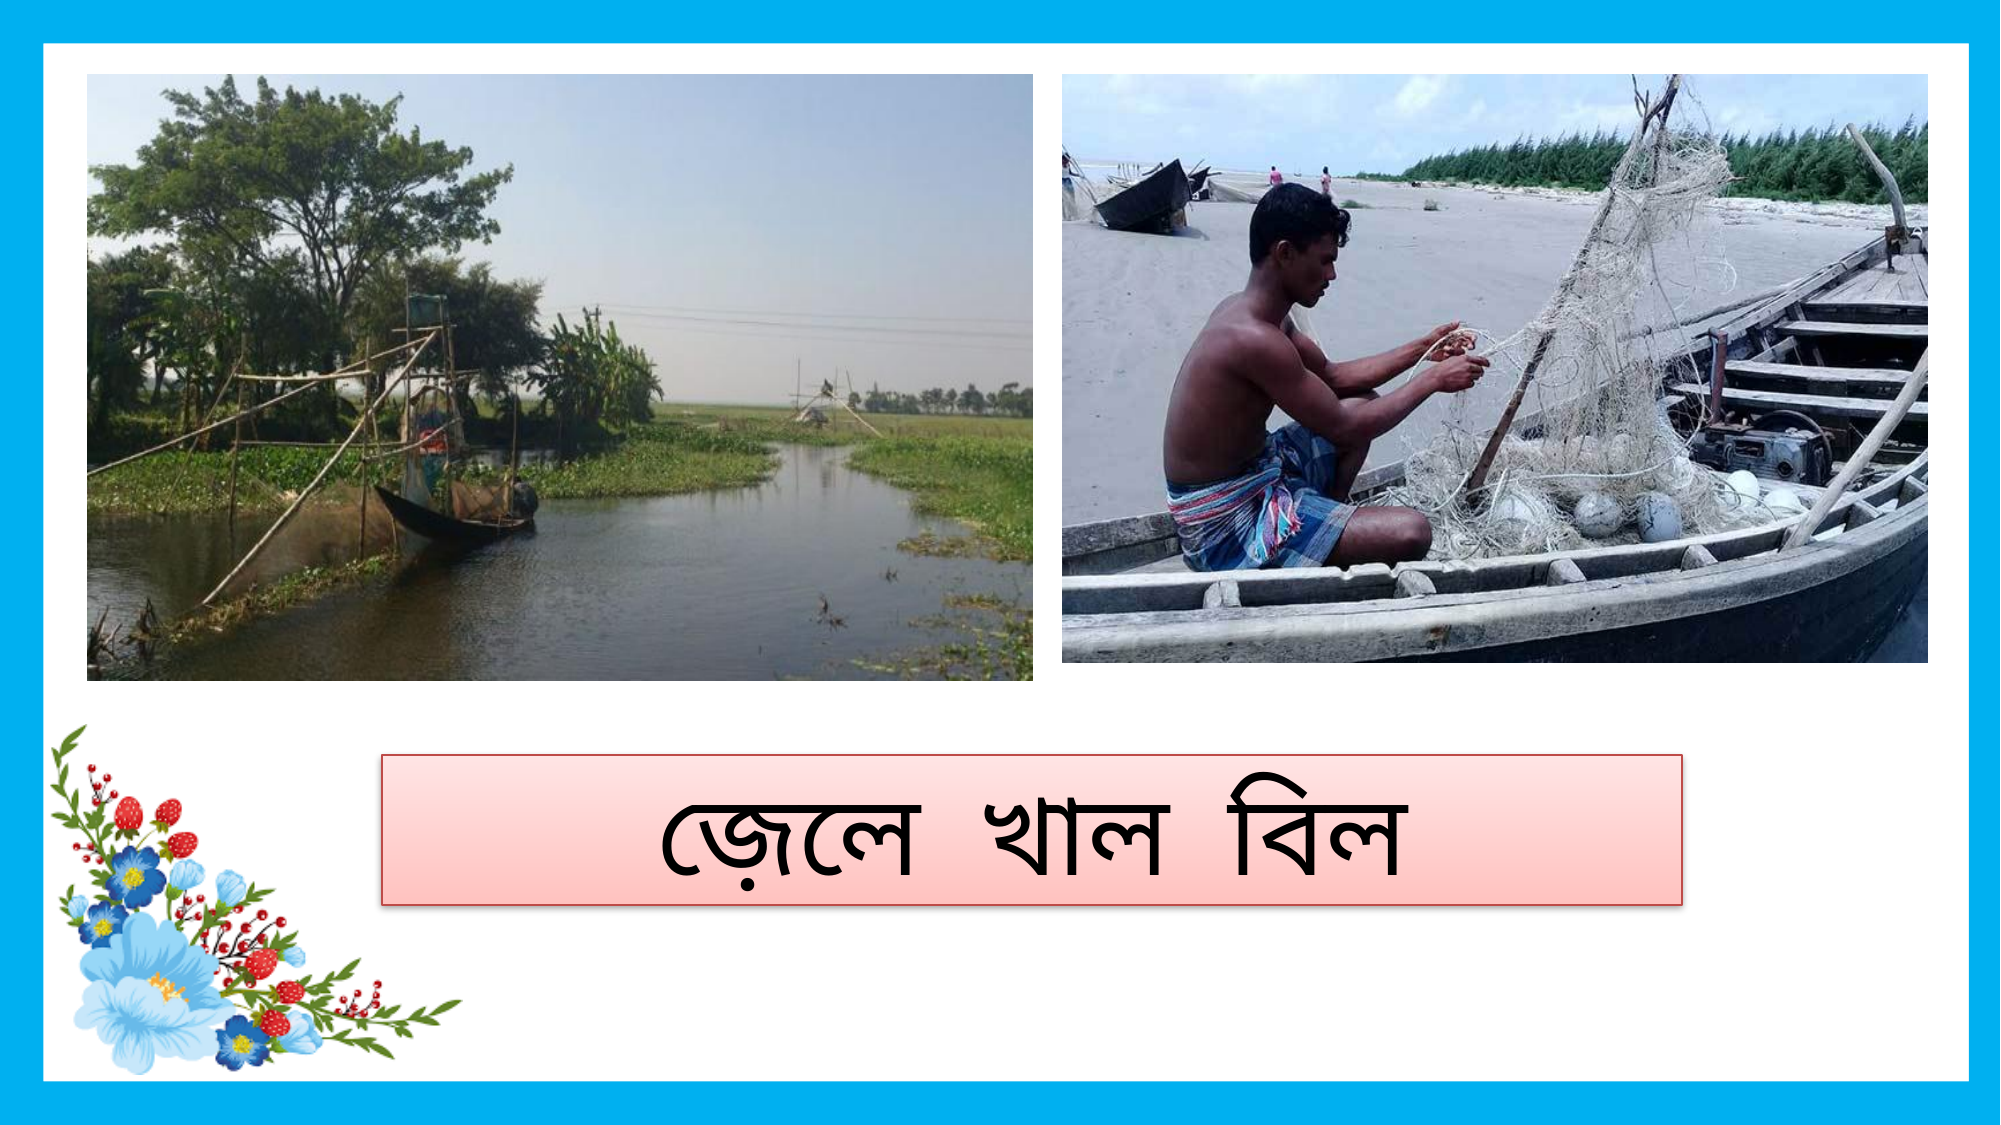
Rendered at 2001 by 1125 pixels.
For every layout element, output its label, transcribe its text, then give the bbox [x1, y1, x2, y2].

picture [87, 74, 1033, 681]
text_box জ়েলে খাল বিল [466, 754, 1683, 906]
text_box [0, 0, 2000, 1125]
picture [49, 724, 463, 1076]
picture [1062, 74, 1928, 663]
